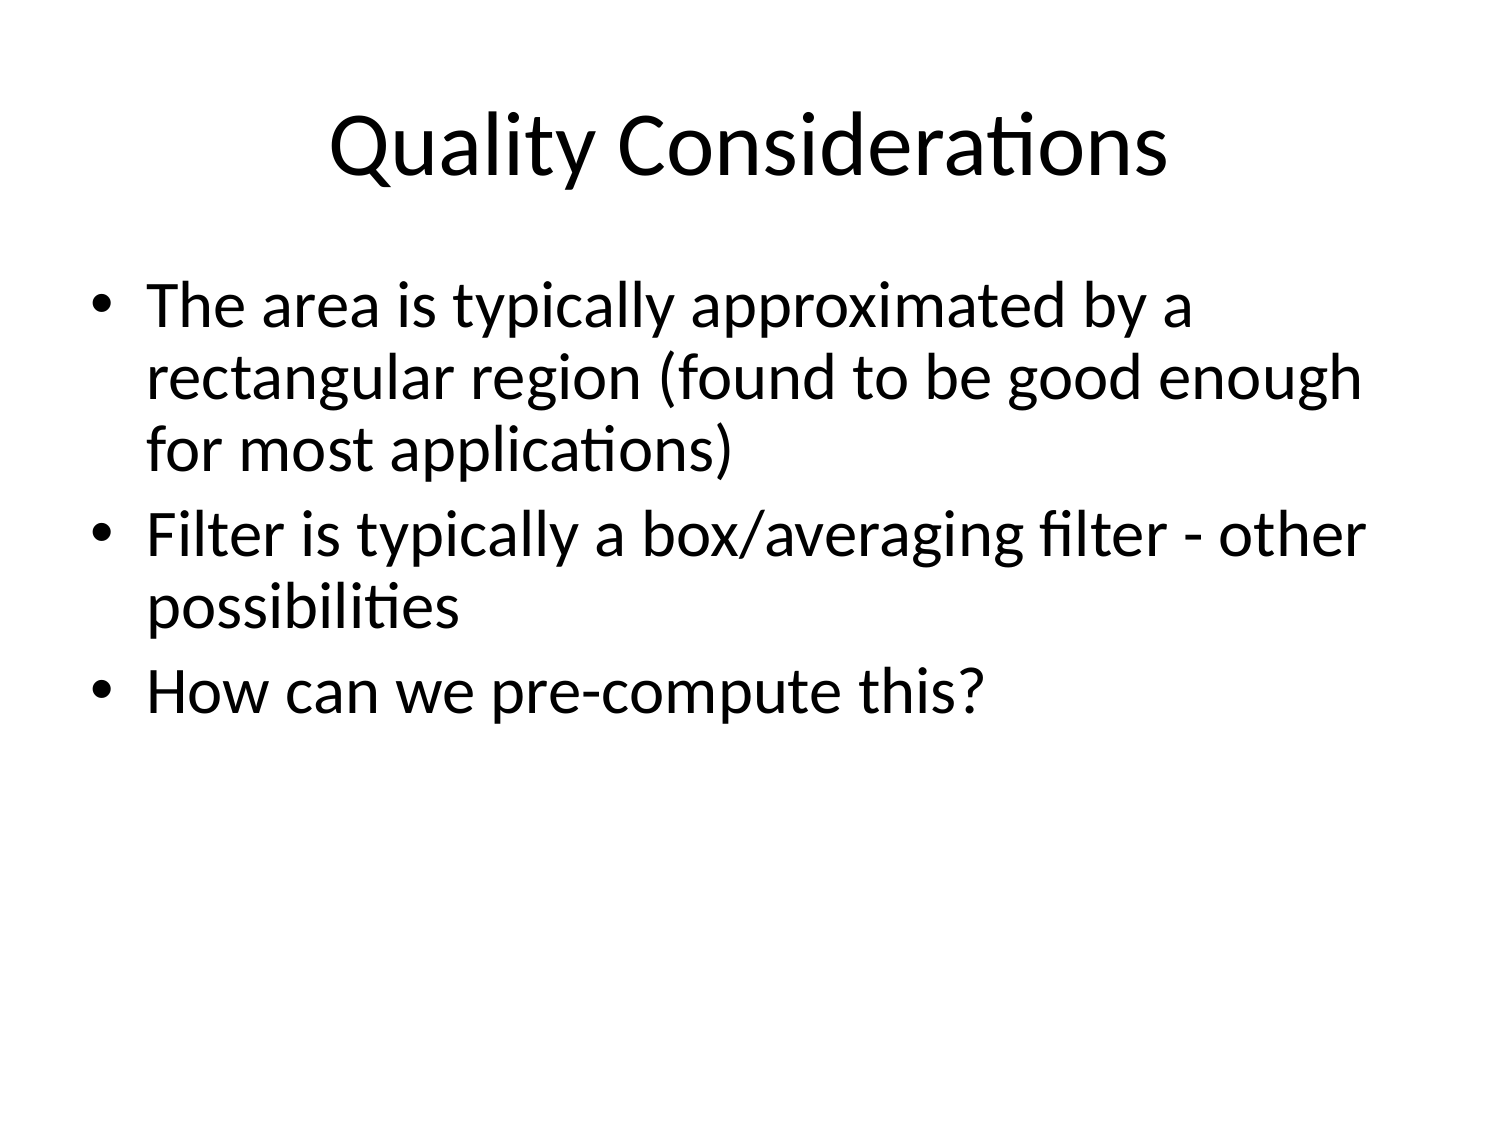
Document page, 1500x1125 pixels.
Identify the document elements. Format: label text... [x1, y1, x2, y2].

title Quality Considerations [75, 45, 1425, 233]
list The area is typically approximated by a rectangular region (found to be good enough for most applications) Filter is typically a box/averaging filter - other possibilities How can we pre-compute this? [75, 262, 1425, 1005]
